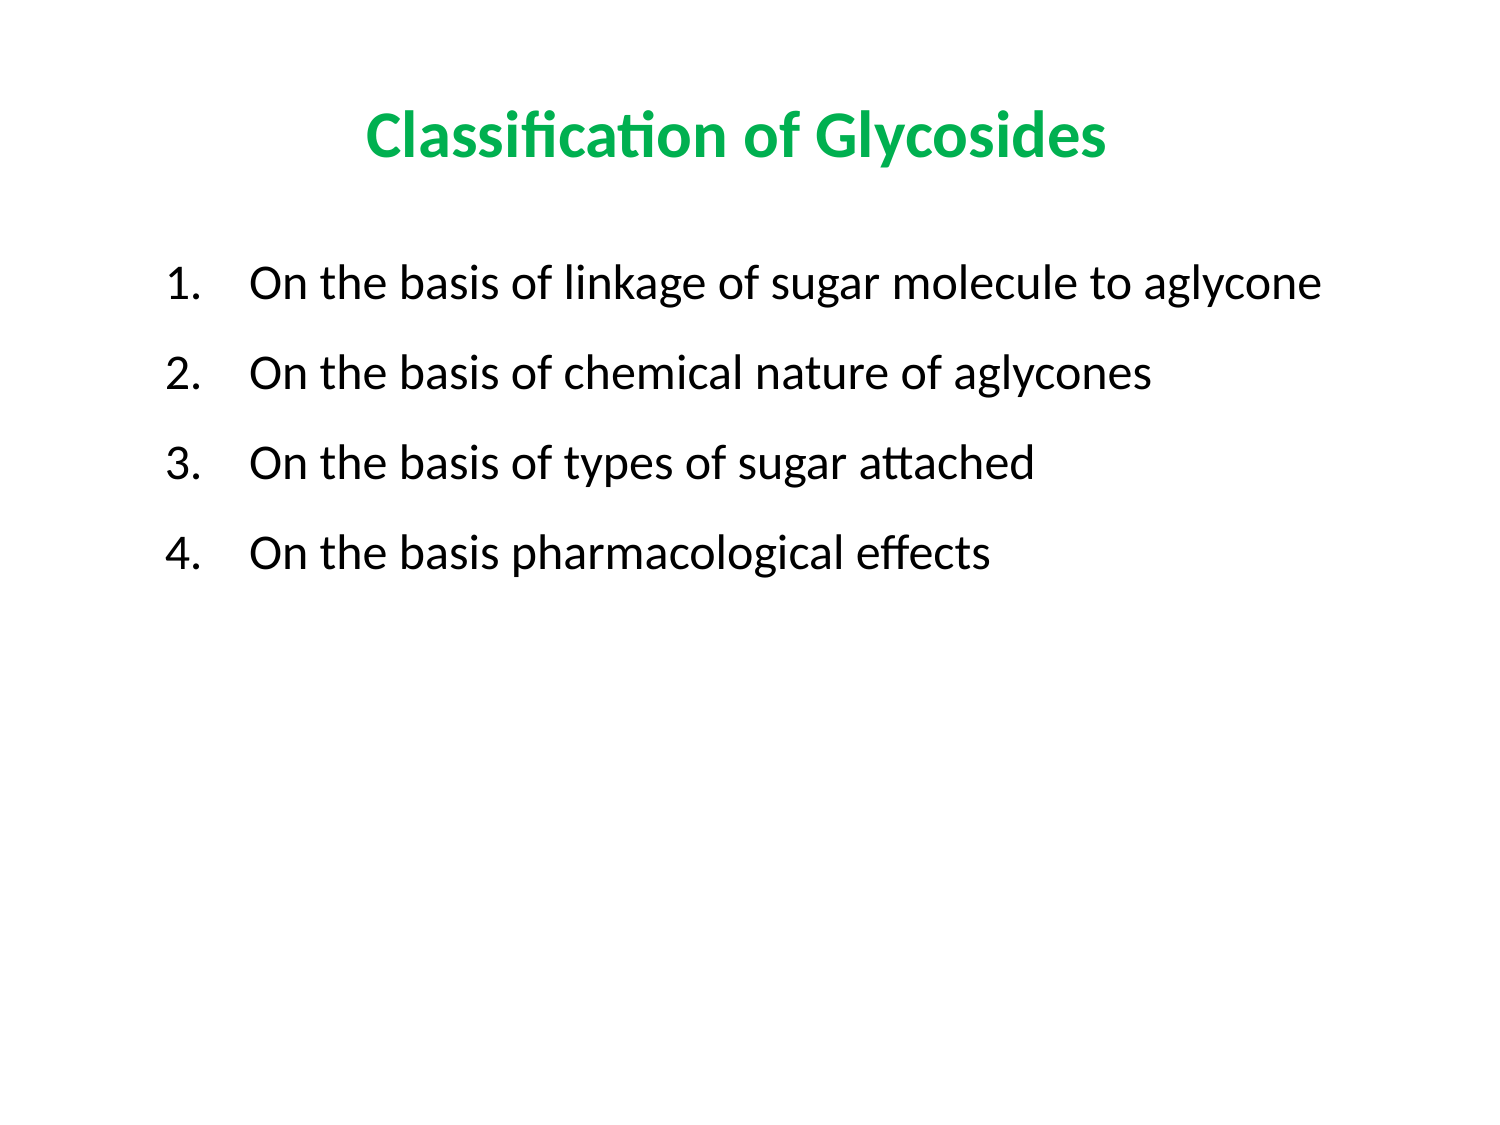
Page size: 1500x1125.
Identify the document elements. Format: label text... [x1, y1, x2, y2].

title Classification of Glycosides [62, 75, 1413, 188]
text_box On the basis of linkage of sugar molecule to aglycone On the basis of chemical nature of aglycones On the basis of types of sugar attached On the basis pharmacological effects [149, 212, 1413, 723]
